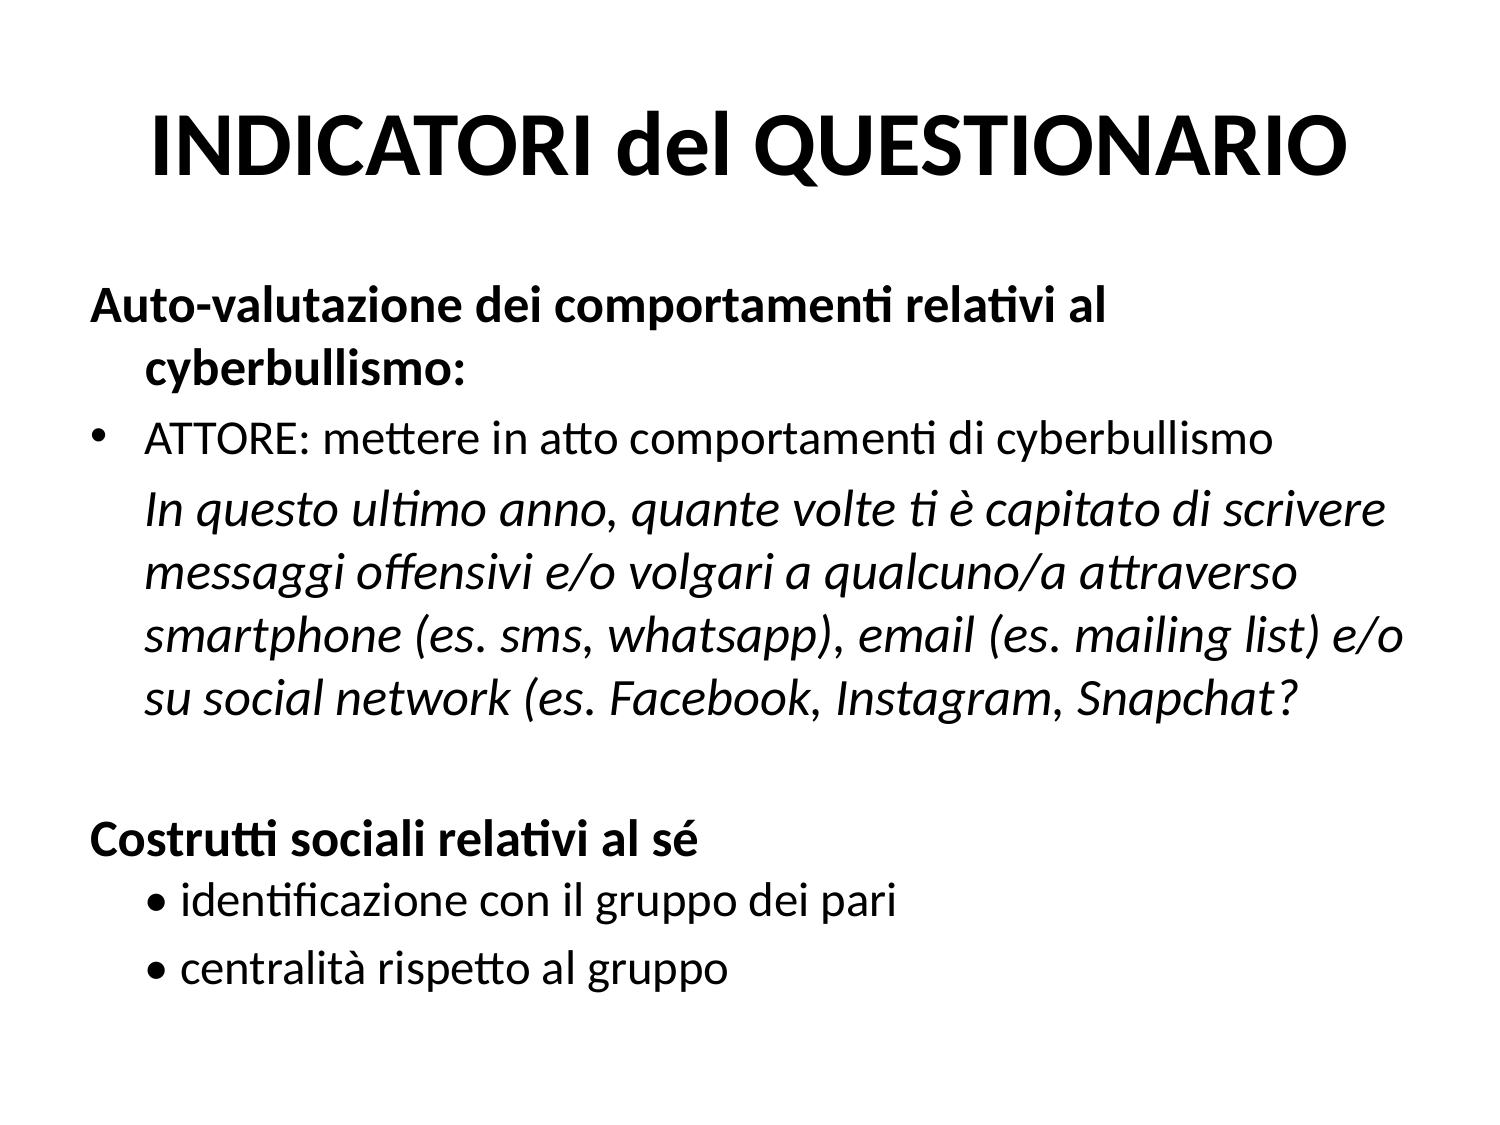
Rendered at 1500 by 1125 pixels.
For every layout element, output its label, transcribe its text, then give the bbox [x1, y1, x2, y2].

list Auto-valutazione dei comportamenti relativi al cyberbullismo: ATTORE: mettere in atto comportamenti di cyberbullismo In questo ultimo anno, quante volte ti è capitato di scrivere messaggi offensivi e/o volgari a qualcuno/a attraverso smartphone (es. sms, whatsapp), email (es. mailing list) e/o su social network (es. Facebook, Instagram, Snapchat? Costrutti sociali relativi al sé • identificazione con il gruppo dei pari • centralità rispetto al gruppo [75, 262, 1425, 1005]
title INDICATORI del QUESTIONARIO [75, 45, 1425, 233]
